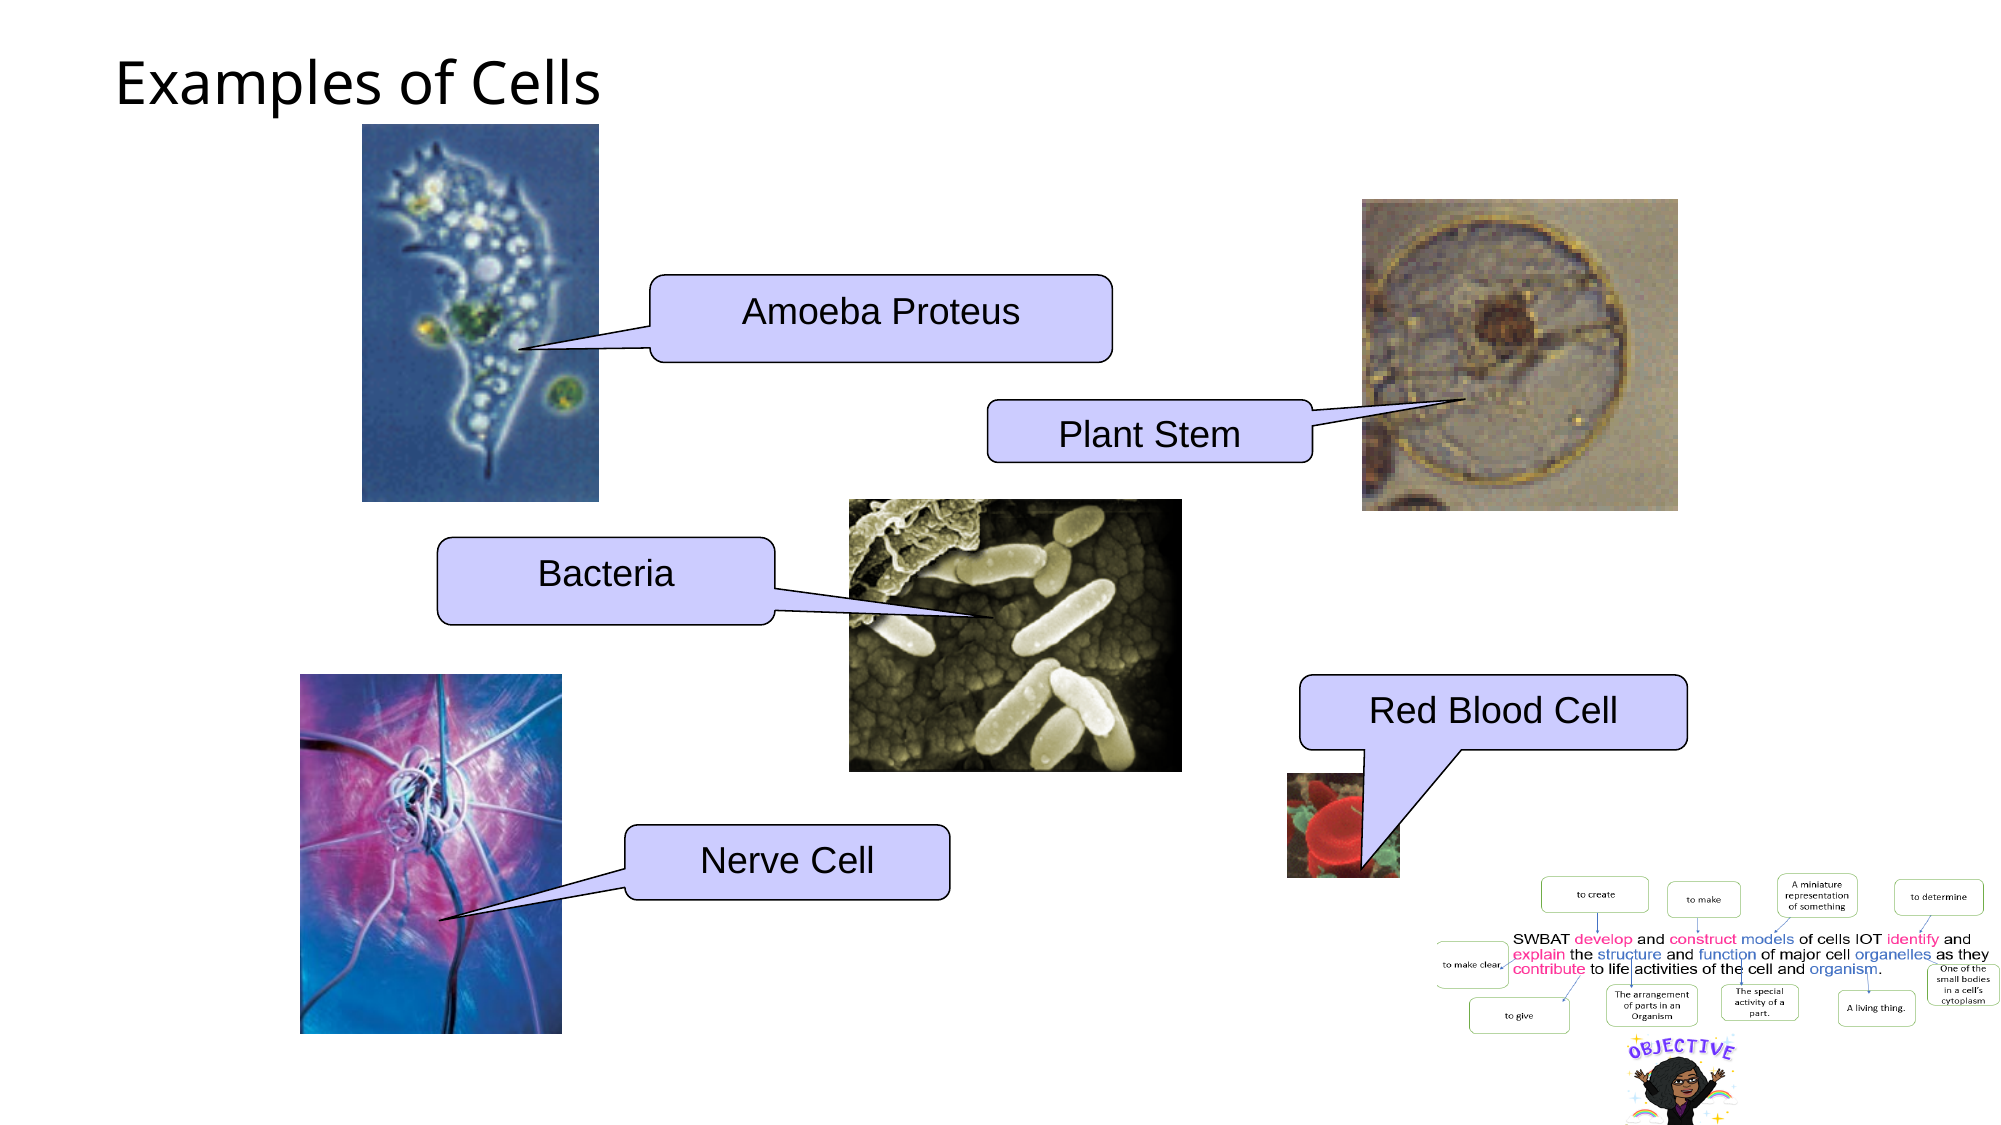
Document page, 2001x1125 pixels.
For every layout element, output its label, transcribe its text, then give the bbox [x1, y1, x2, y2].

text_box Nerve Cell [562, 824, 950, 900]
text_box Red Blood Cell [1299, 674, 1688, 824]
text_box Bacteria [437, 537, 849, 625]
picture [849, 499, 1182, 772]
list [1287, 773, 1400, 878]
text_box Amoeba Proteus [599, 274, 1113, 363]
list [1362, 199, 1678, 511]
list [362, 124, 599, 503]
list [299, 674, 562, 1034]
picture [1437, 859, 2000, 1125]
text_box Plant Stem [987, 399, 1362, 463]
title Examples of Cells [99, 45, 1900, 125]
